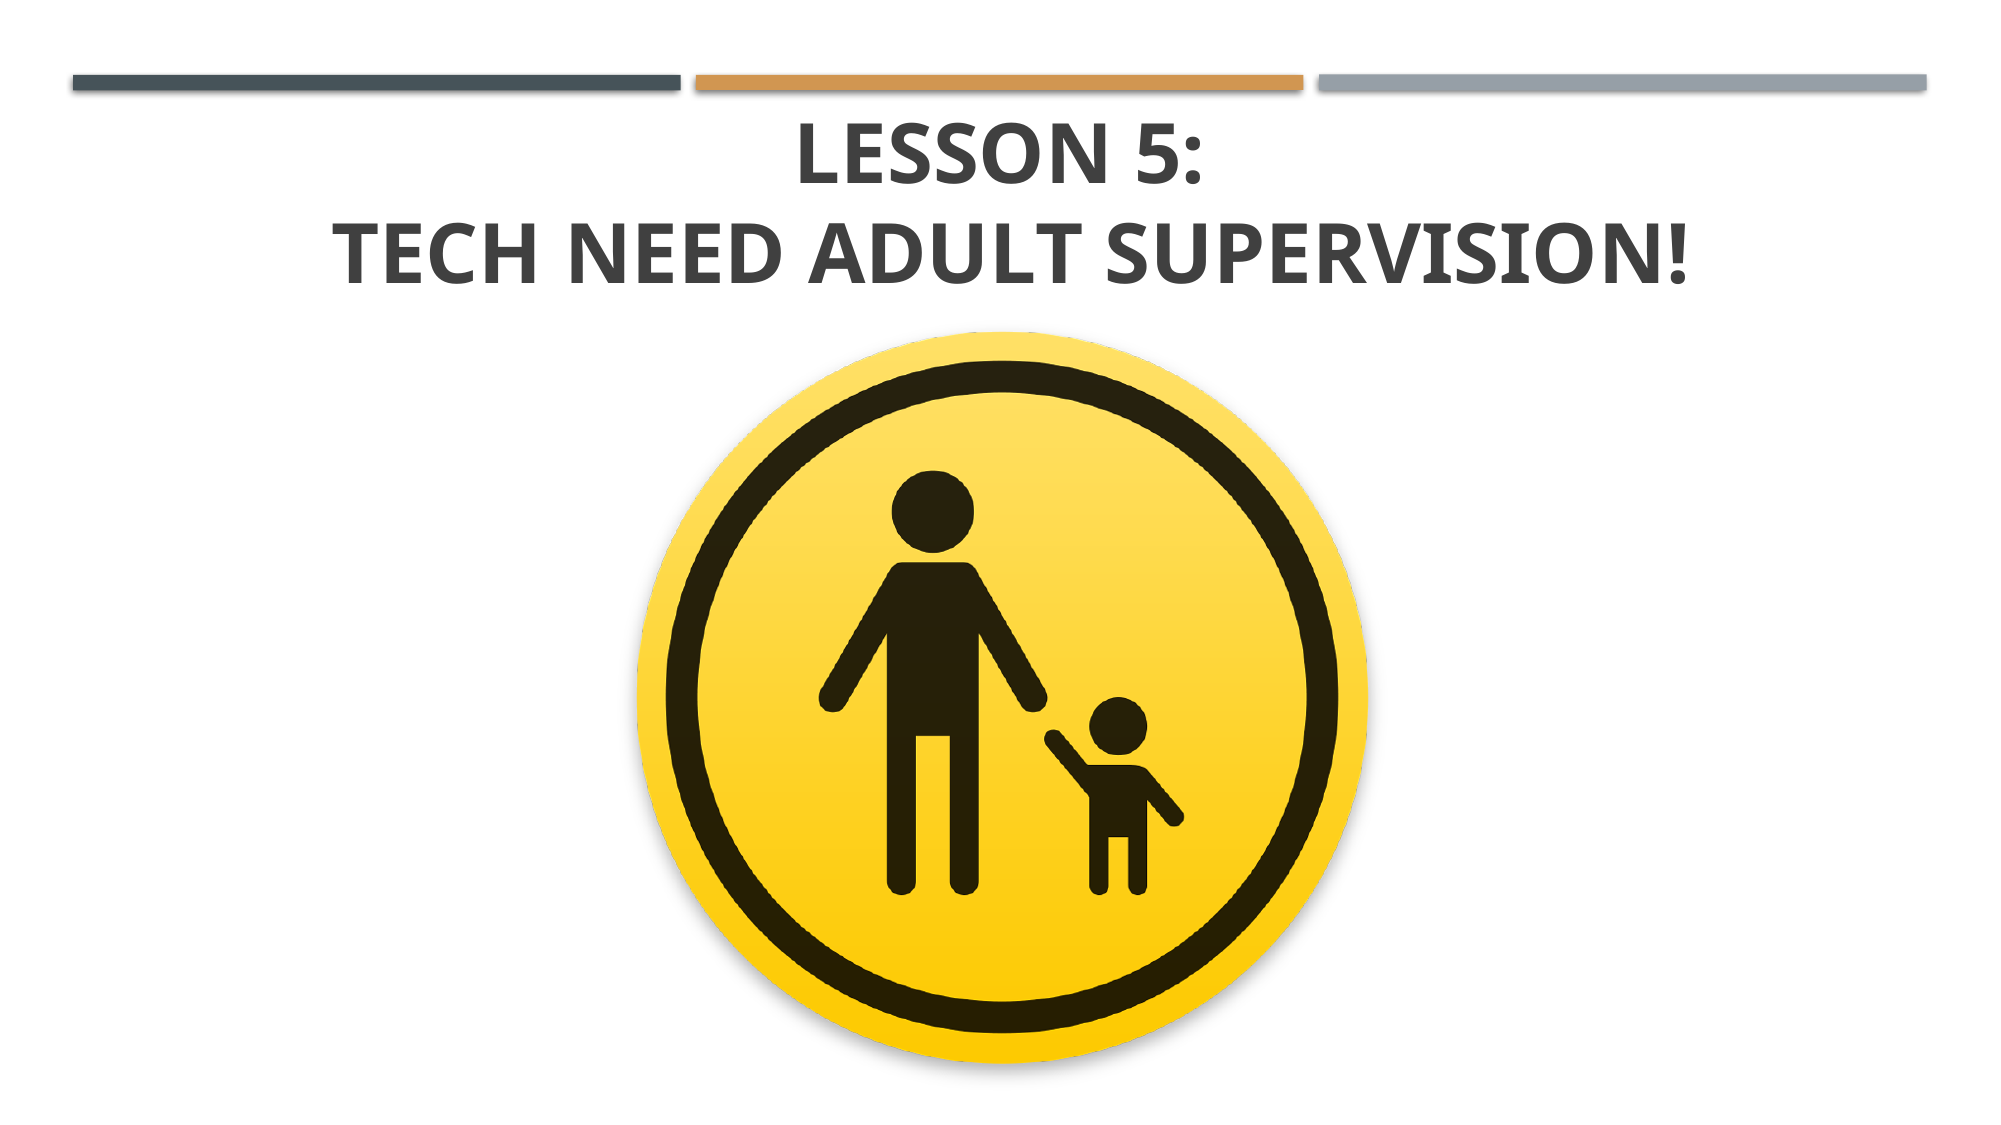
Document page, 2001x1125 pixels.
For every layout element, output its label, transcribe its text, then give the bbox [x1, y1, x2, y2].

picture [584, 280, 1420, 1115]
title Lesson 5: Tech need adult supervision! [137, 90, 1863, 308]
